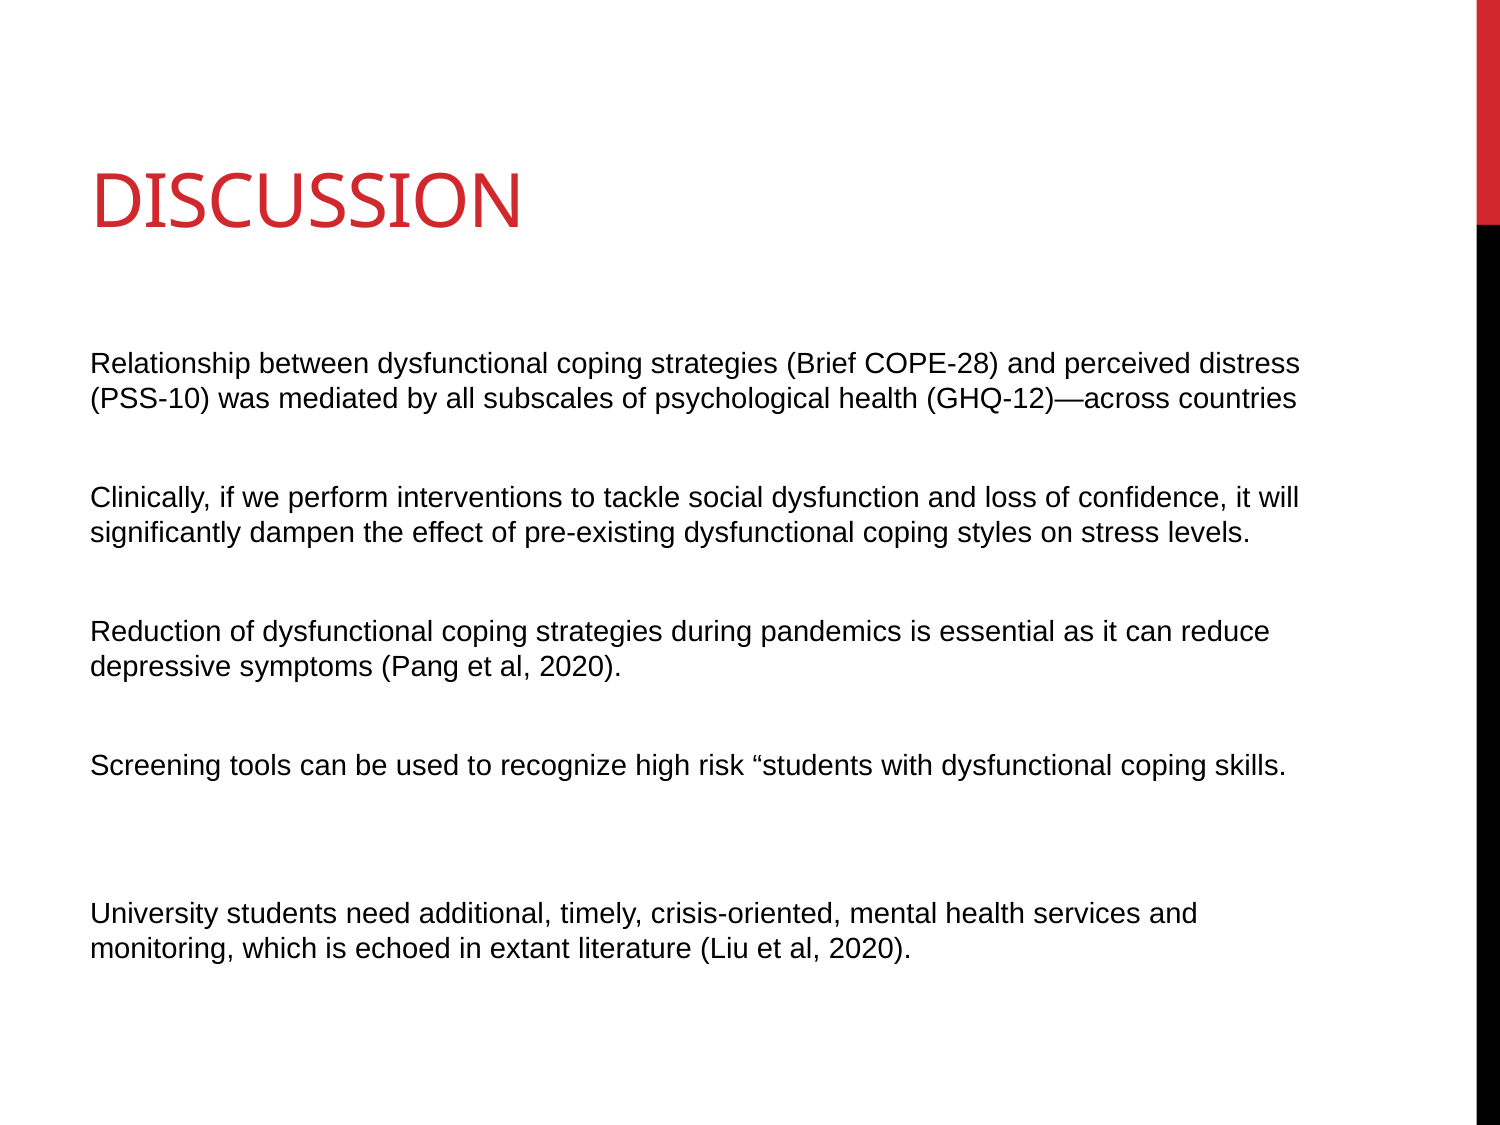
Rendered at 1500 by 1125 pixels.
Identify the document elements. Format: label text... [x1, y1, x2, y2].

list Relationship between dysfunctional coping strategies (Brief COPE-28) and perceived distress (PSS-10) was mediated by all subscales of psychological health (GHQ-12)—across countries Clinically, if we perform interventions to tackle social dysfunction and loss of confidence, it will significantly dampen the effect of pre-existing dysfunctional coping styles on stress levels. Reduction of dysfunctional coping strategies during pandemics is essential as it can reduce depressive symptoms (Pang et al, 2020). Screening tools can be used to recognize high risk “students with dysfunctional coping skills. University students need additional, timely, crisis-oriented, mental health services and monitoring, which is echoed in extant literature (Liu et al, 2020). [75, 287, 1325, 1005]
title Discussion [75, 25, 1025, 250]
